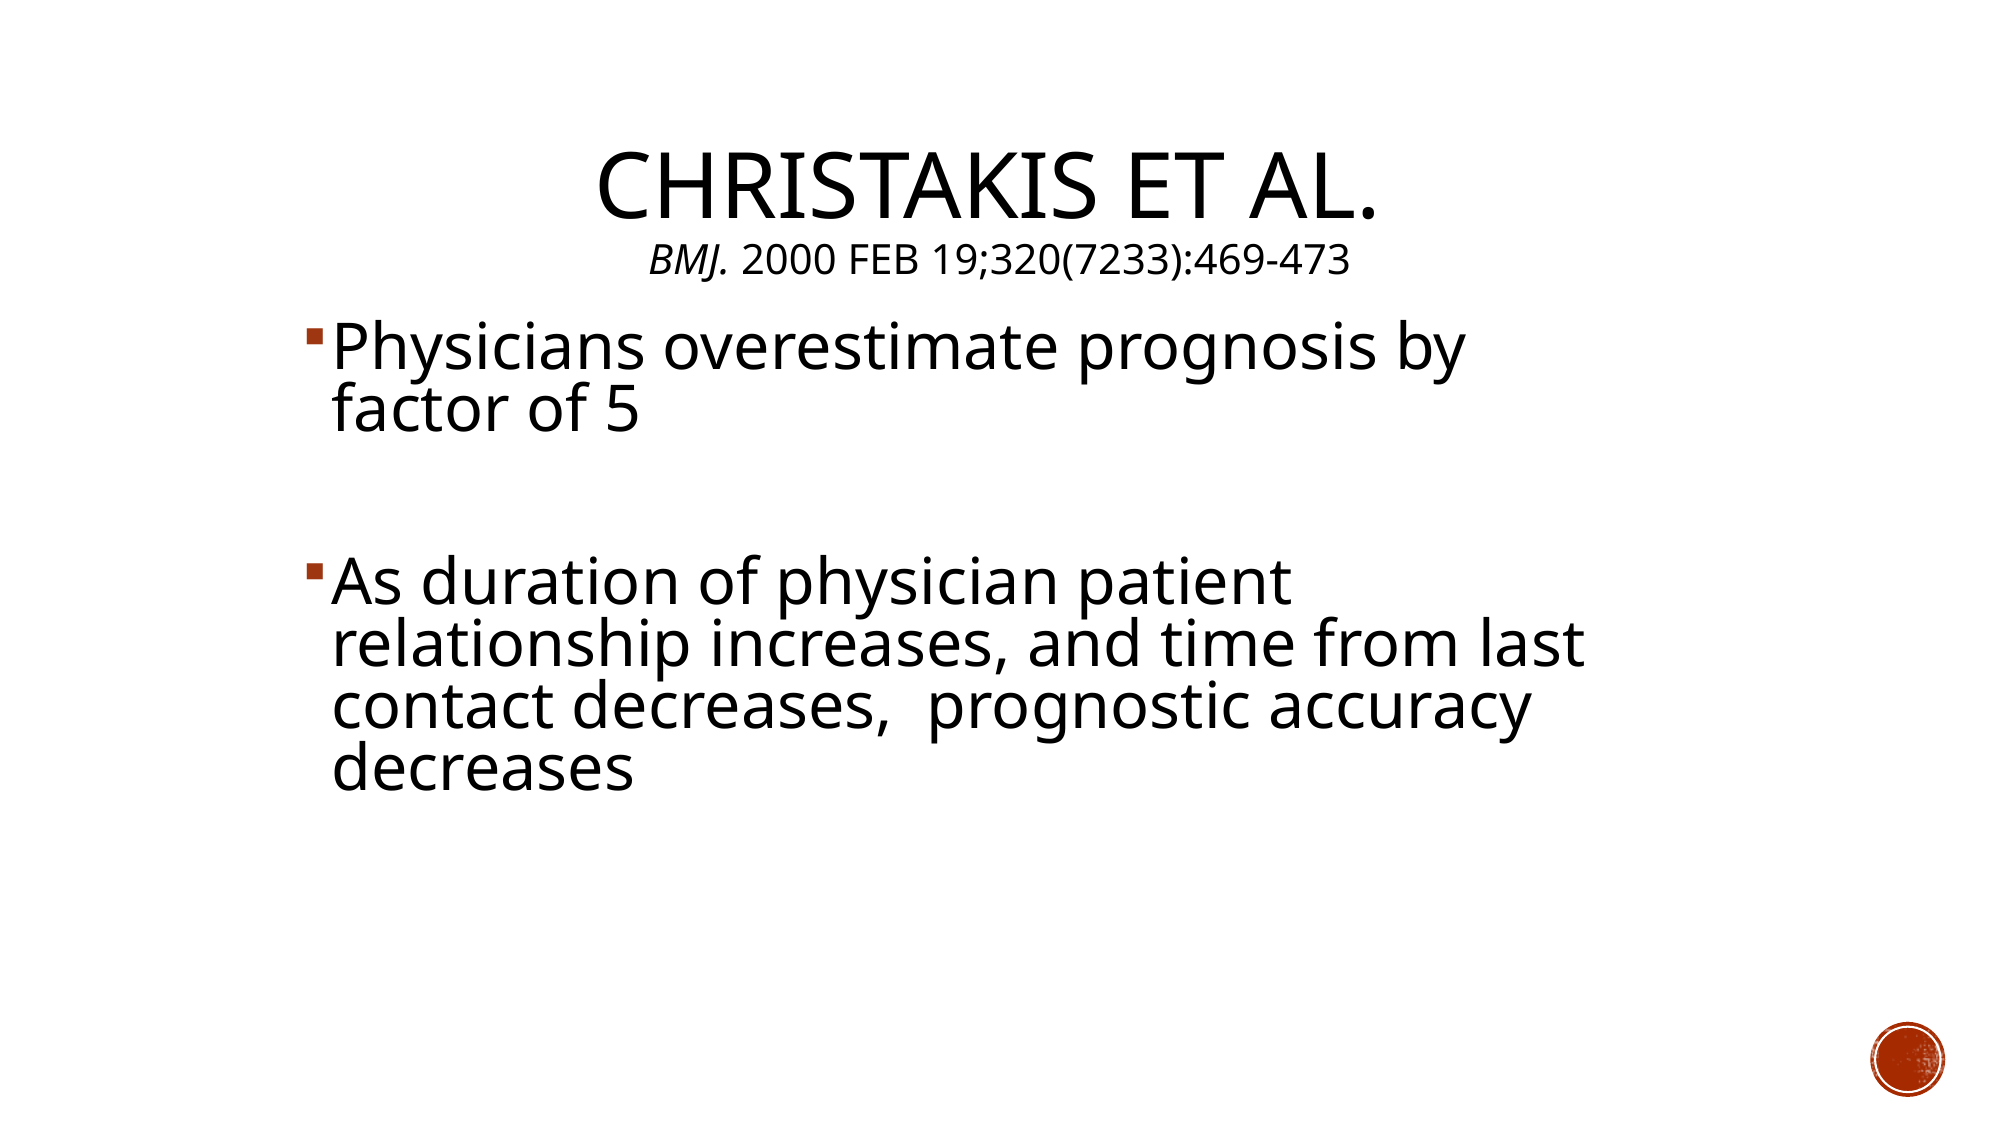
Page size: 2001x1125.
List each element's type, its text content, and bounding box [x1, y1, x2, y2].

list Physicians overestimate prognosis by factor of 5 As duration of physician patient relationship increases, and time from last contact decreases, prognostic accuracy decreases [287, 312, 1638, 813]
title Christakis et al. BMJ. 2000 Feb 19;320(7233):469-473 [362, 79, 1638, 312]
